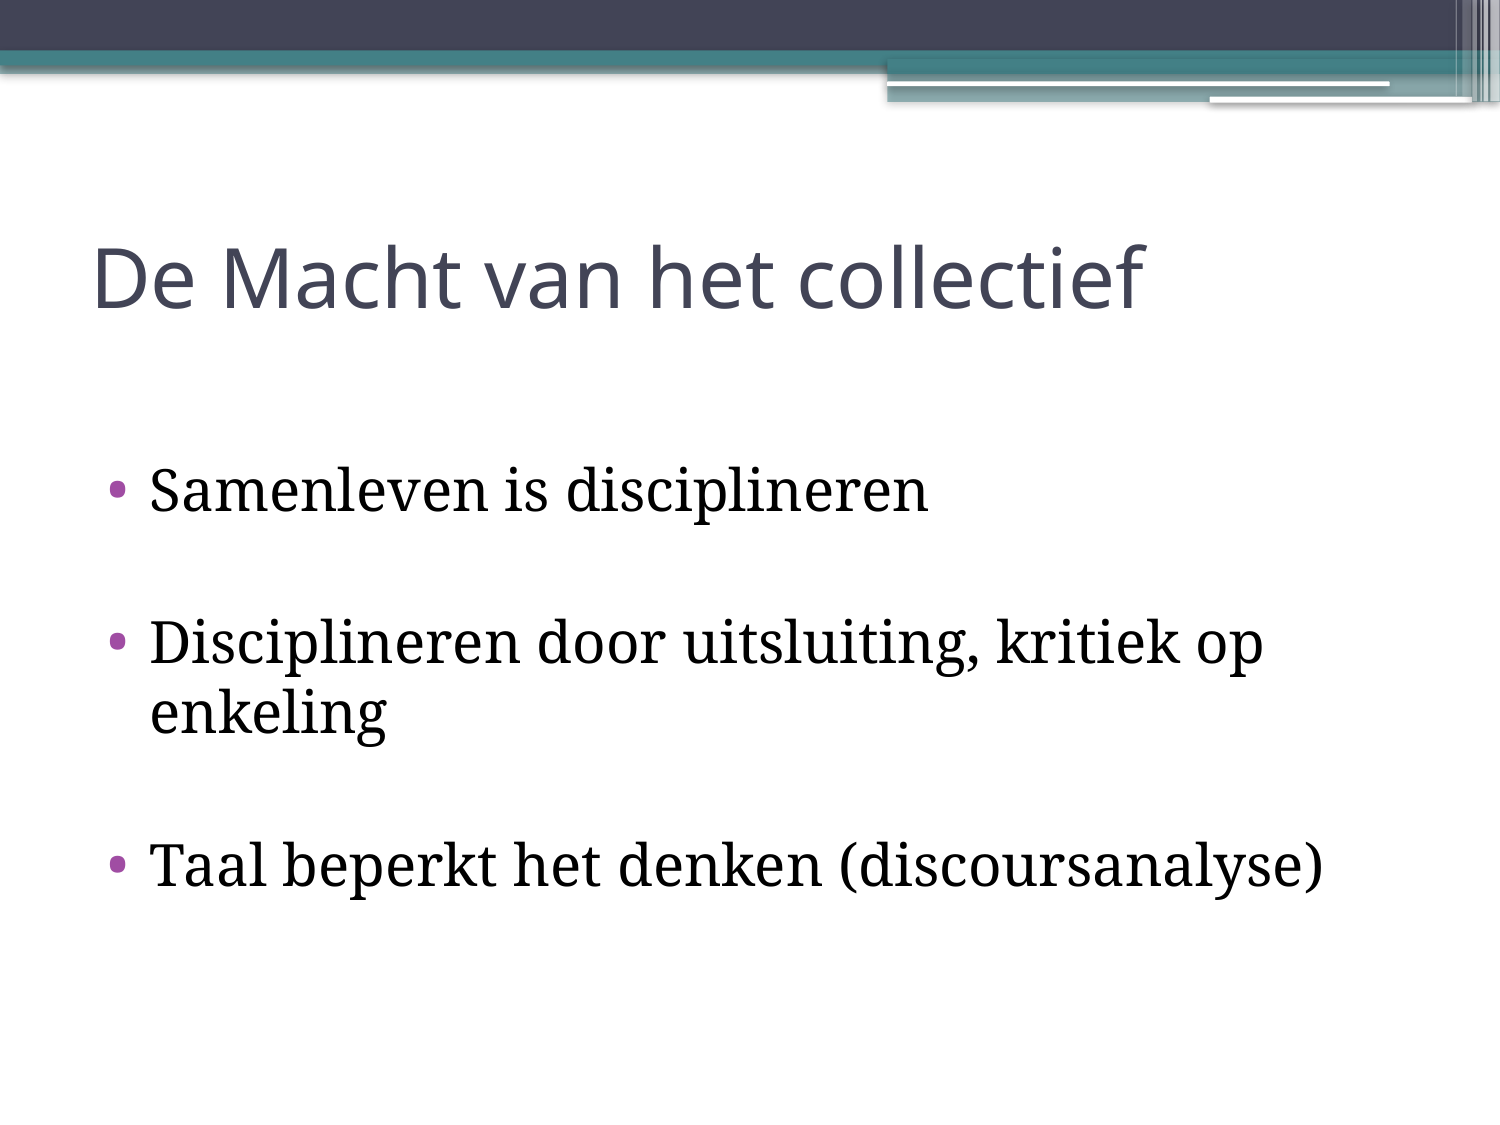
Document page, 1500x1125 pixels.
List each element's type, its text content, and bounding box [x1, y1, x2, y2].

list Samenleven is disciplineren Disciplineren door uitsluiting, kritiek op enkeling Taal beperkt het denken (discoursanalyse) [74, 368, 1426, 1079]
title De Macht van het collectief [74, 187, 1426, 363]
